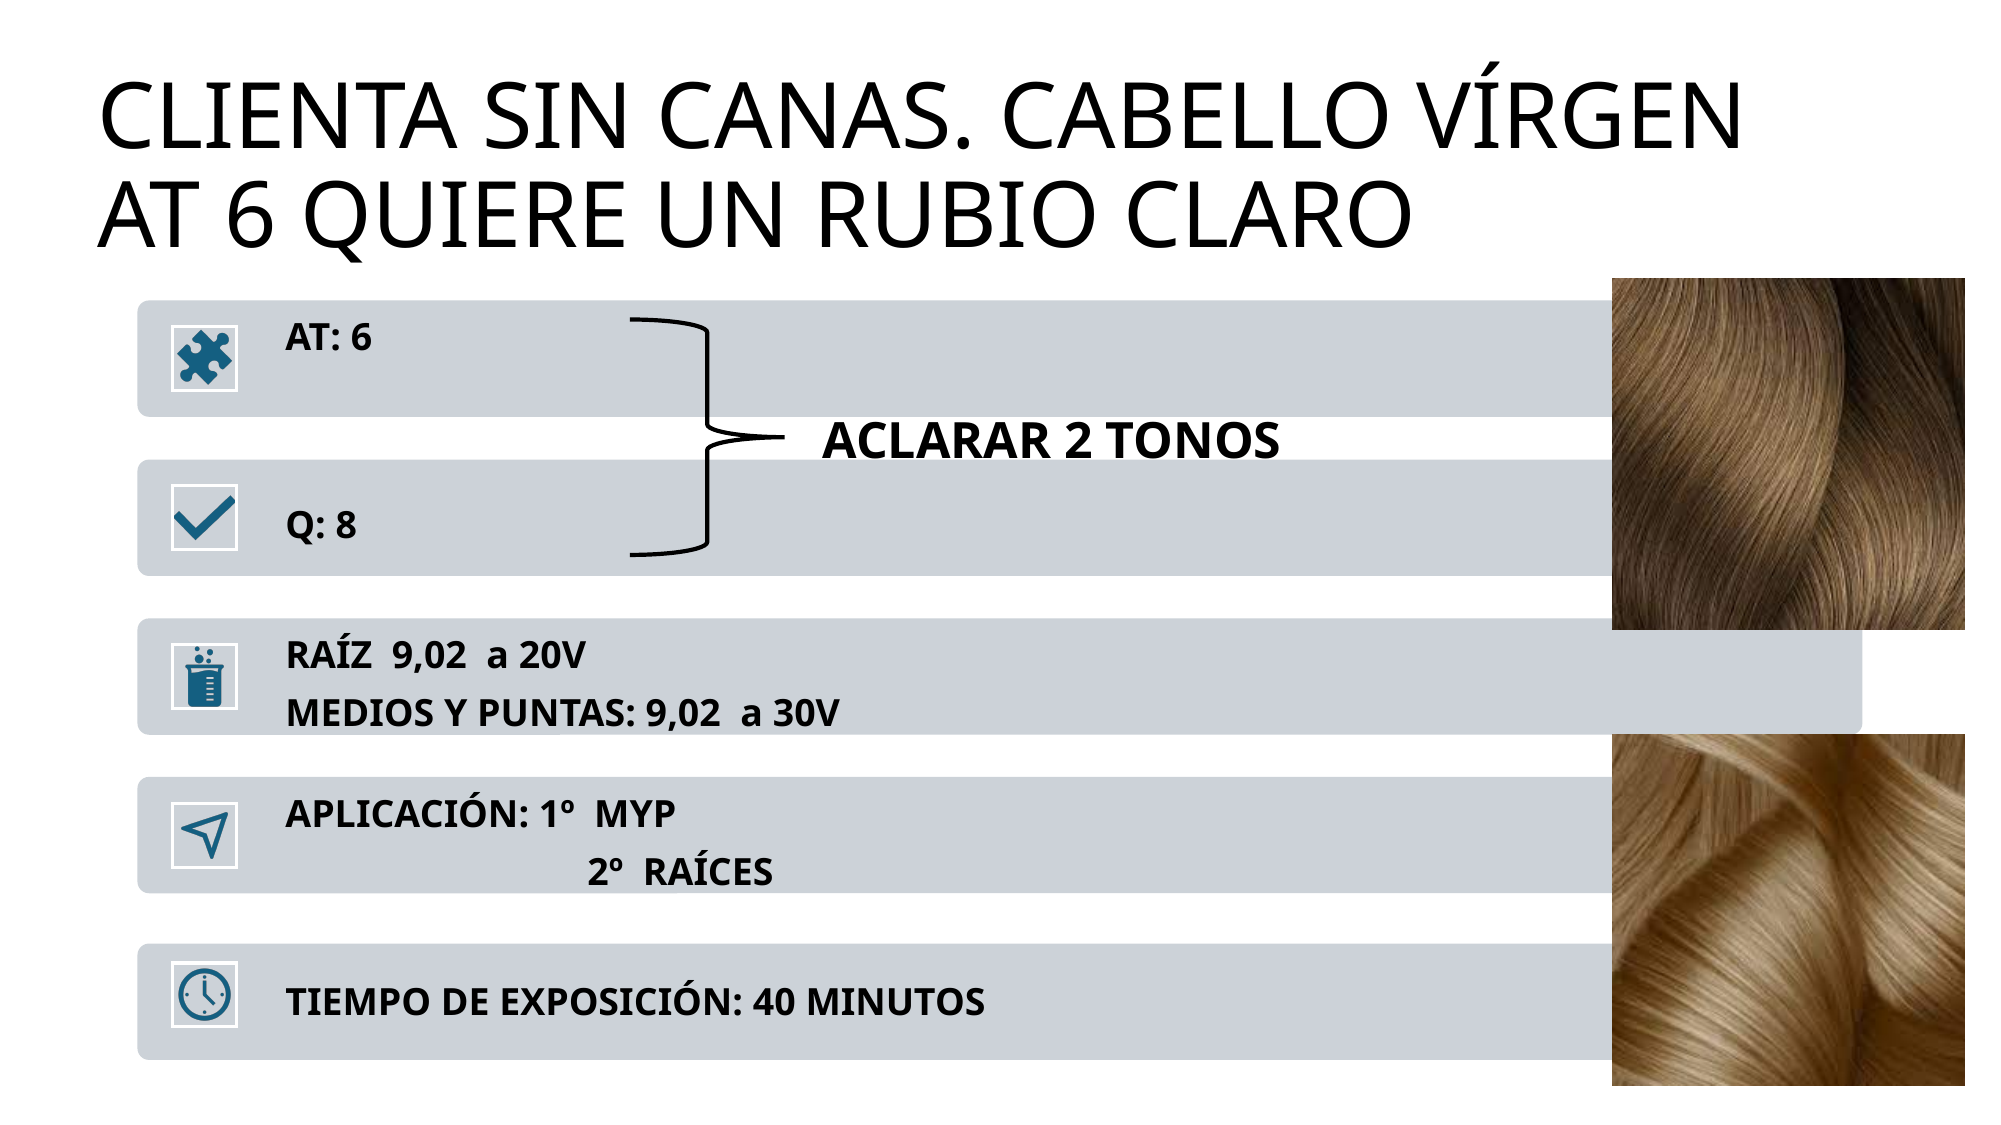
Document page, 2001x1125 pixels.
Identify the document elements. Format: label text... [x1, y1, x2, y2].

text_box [136, 298, 1863, 1066]
picture [1612, 733, 1965, 1087]
picture [1612, 277, 1965, 631]
title CLIENTA SIN CANAS. CABELLO VÍRGEN AT 6 QUIERE UN RUBIO CLARO [82, 59, 1863, 278]
